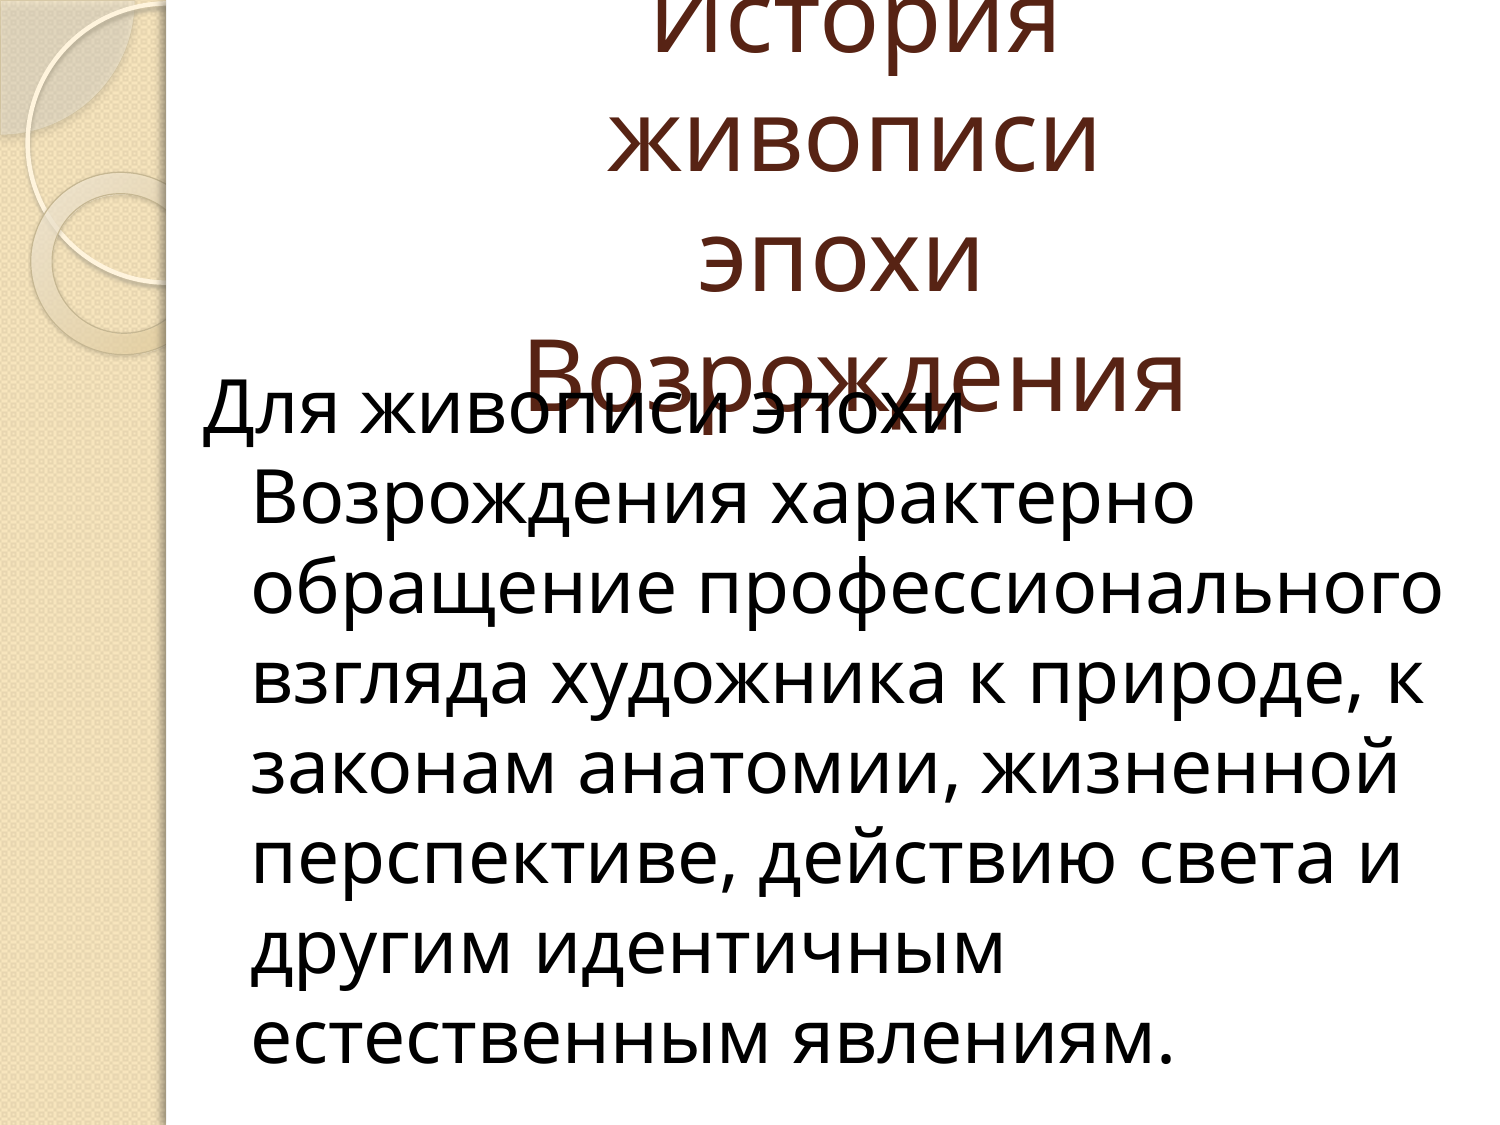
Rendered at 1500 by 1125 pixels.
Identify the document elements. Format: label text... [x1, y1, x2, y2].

list Для живописи эпохи Возрождения характерно обращение профессионального взгляда художника к природе, к законам анатомии, жизненной перспективе, действию света и другим идентичным естественным явлениям. [175, 351, 1500, 1125]
title История живописи эпохи Возрождения [410, 58, 1301, 351]
